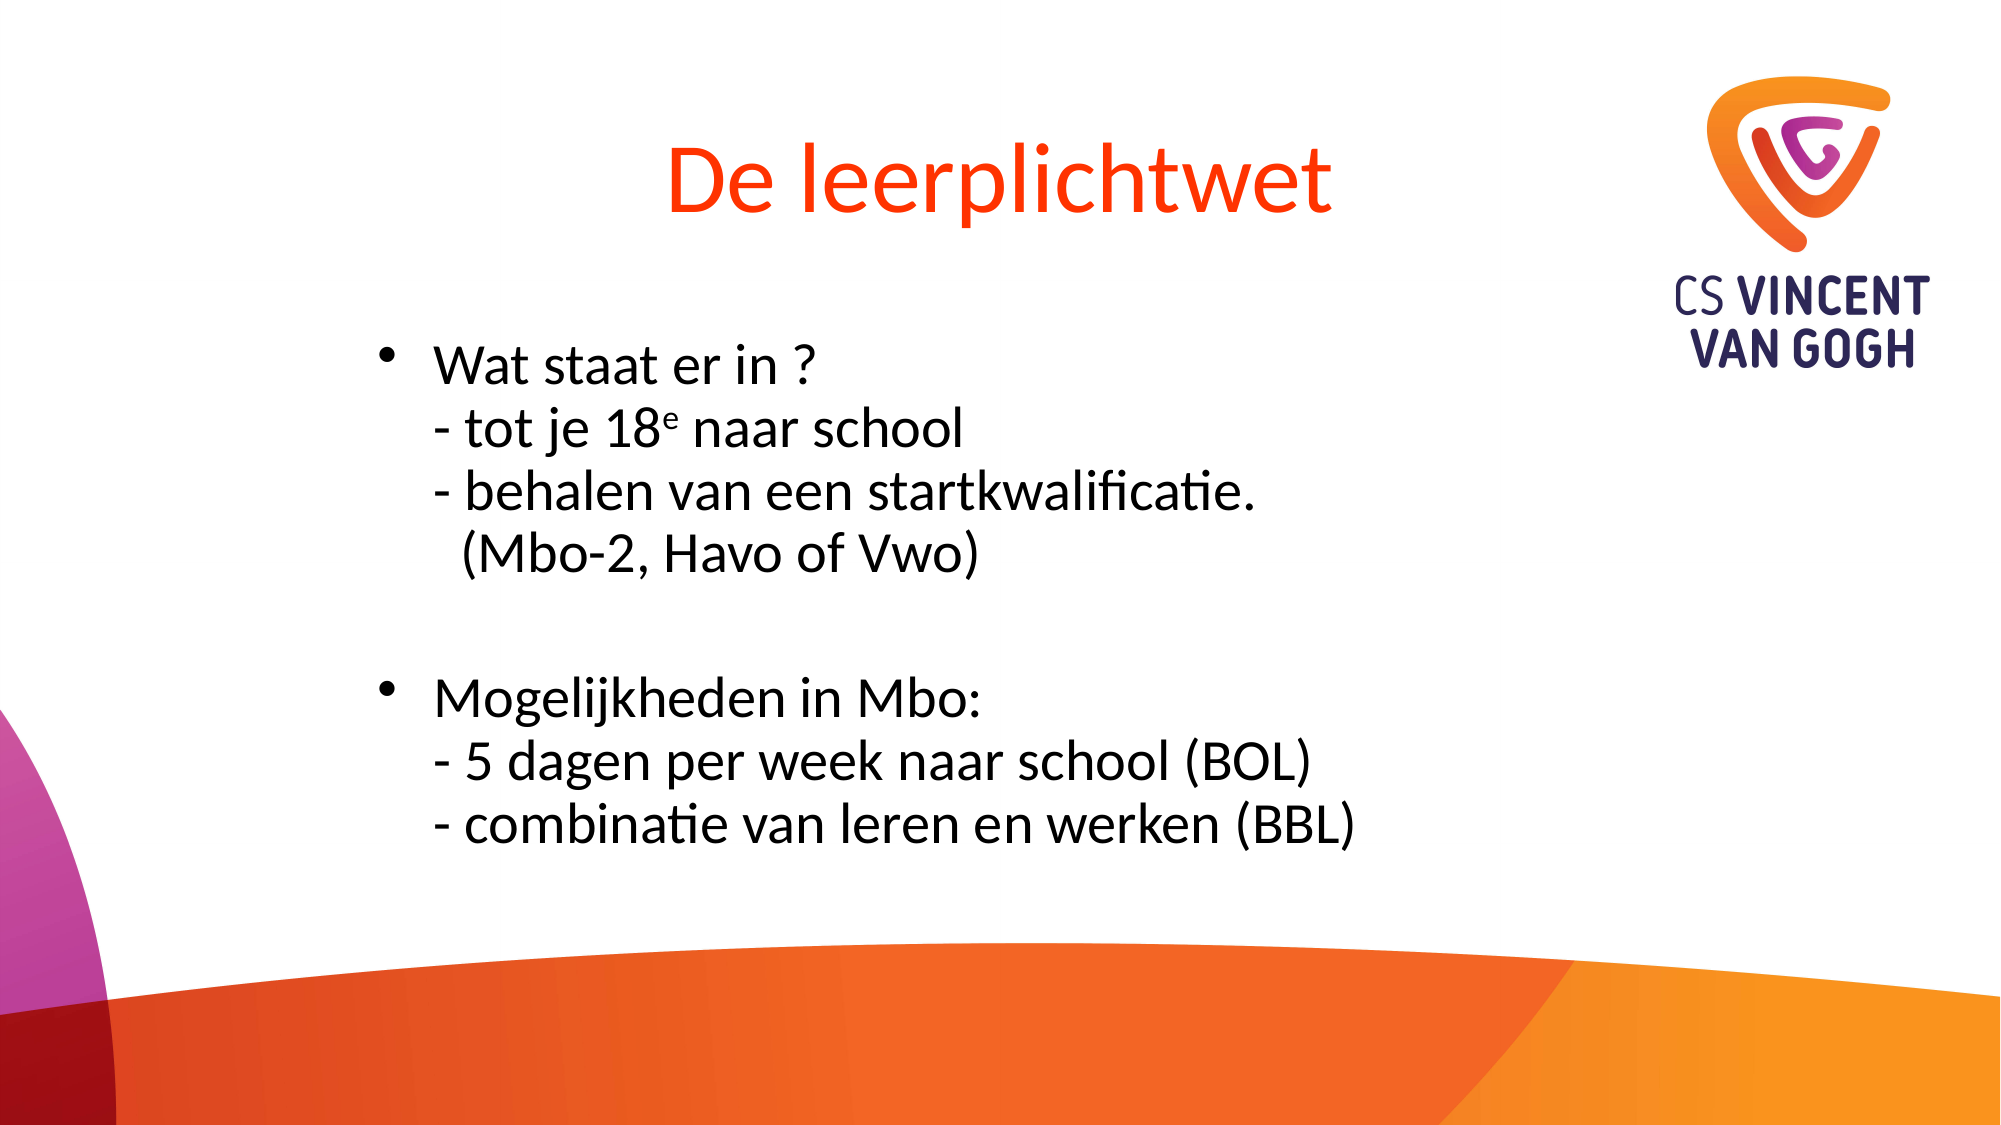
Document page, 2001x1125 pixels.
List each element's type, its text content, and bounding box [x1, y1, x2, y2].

title De leerplichtwet [150, 78, 1850, 268]
picture [0, 0, 2001, 1125]
list Wat staat er in ? - tot je 18e naar school - behalen van een startkwalificatie. (Mbo-2, Havo of Vwo) Mogelijkheden in Mbo: - 5 dagen per week naar school (BOL) - combinatie van leren en werken (BBL) [362, 326, 1638, 1071]
